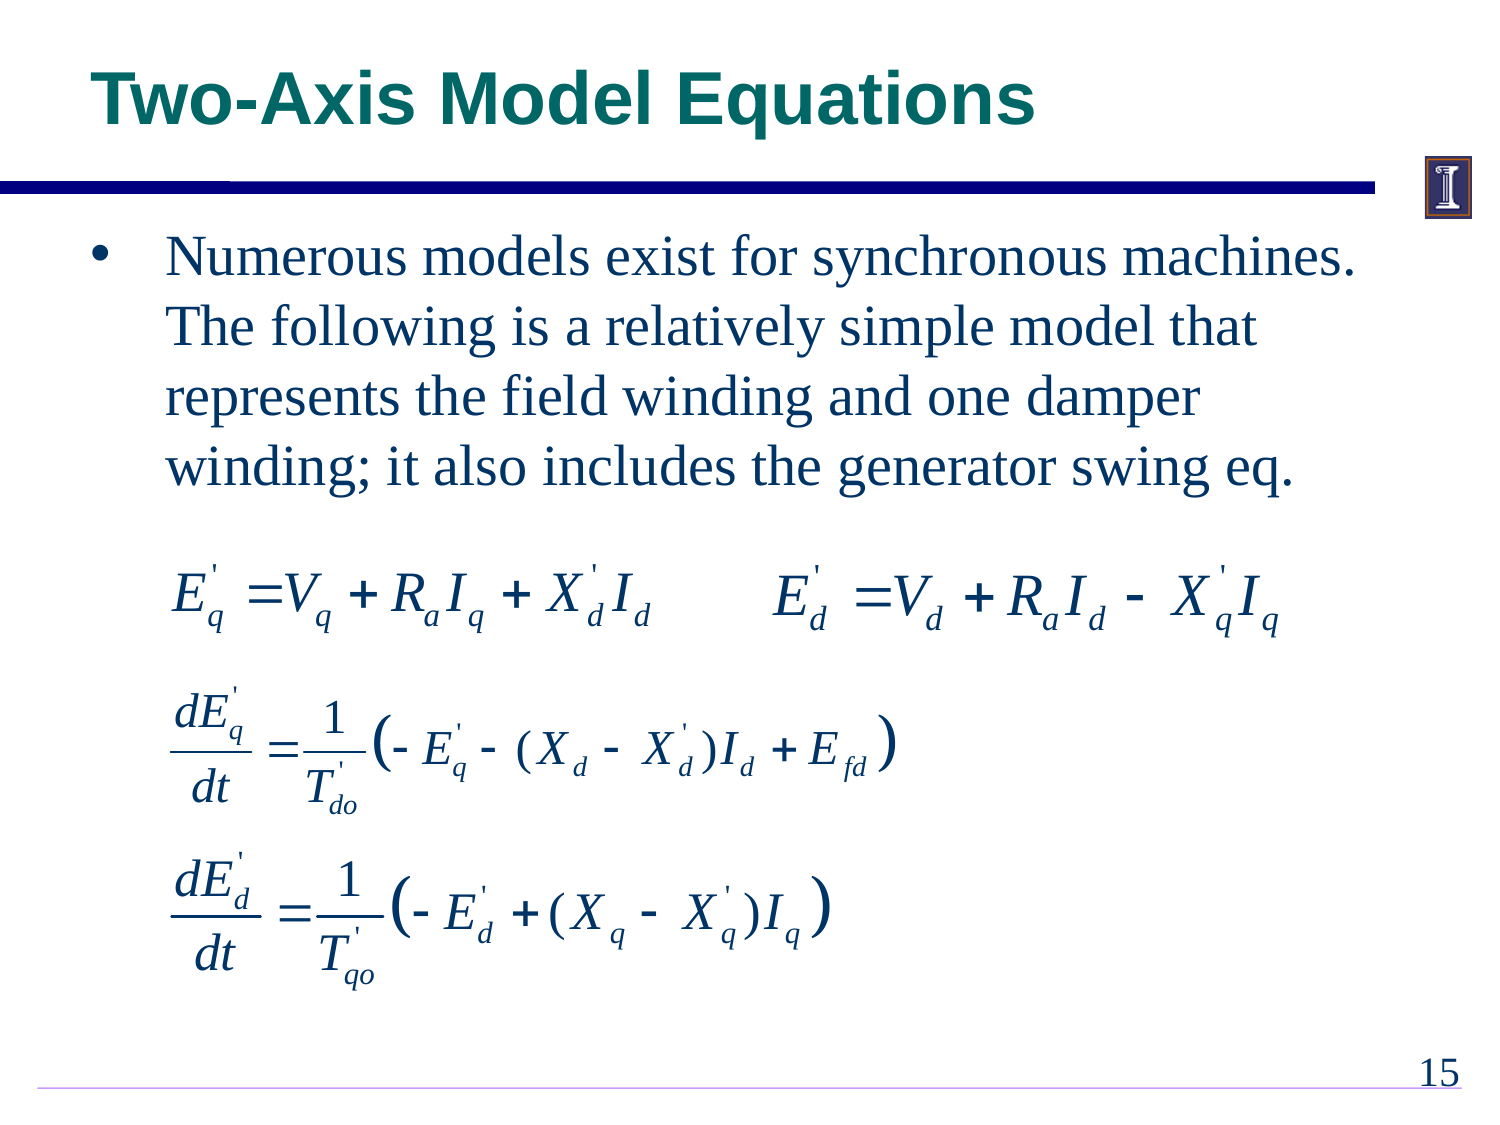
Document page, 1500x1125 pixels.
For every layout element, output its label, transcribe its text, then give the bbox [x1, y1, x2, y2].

text_box 14 [1162, 1037, 1475, 1113]
list Numerous models exist for synchronous machines. The following is a relatively simple model that represents the field winding and one damper winding; it also includes the generator swing eq. [74, 209, 1388, 536]
picture [1424, 156, 1472, 219]
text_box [762, 549, 1292, 651]
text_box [162, 549, 663, 646]
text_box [162, 674, 903, 826]
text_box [162, 837, 836, 1001]
title Two-Axis Model Equations [74, 12, 1388, 188]
